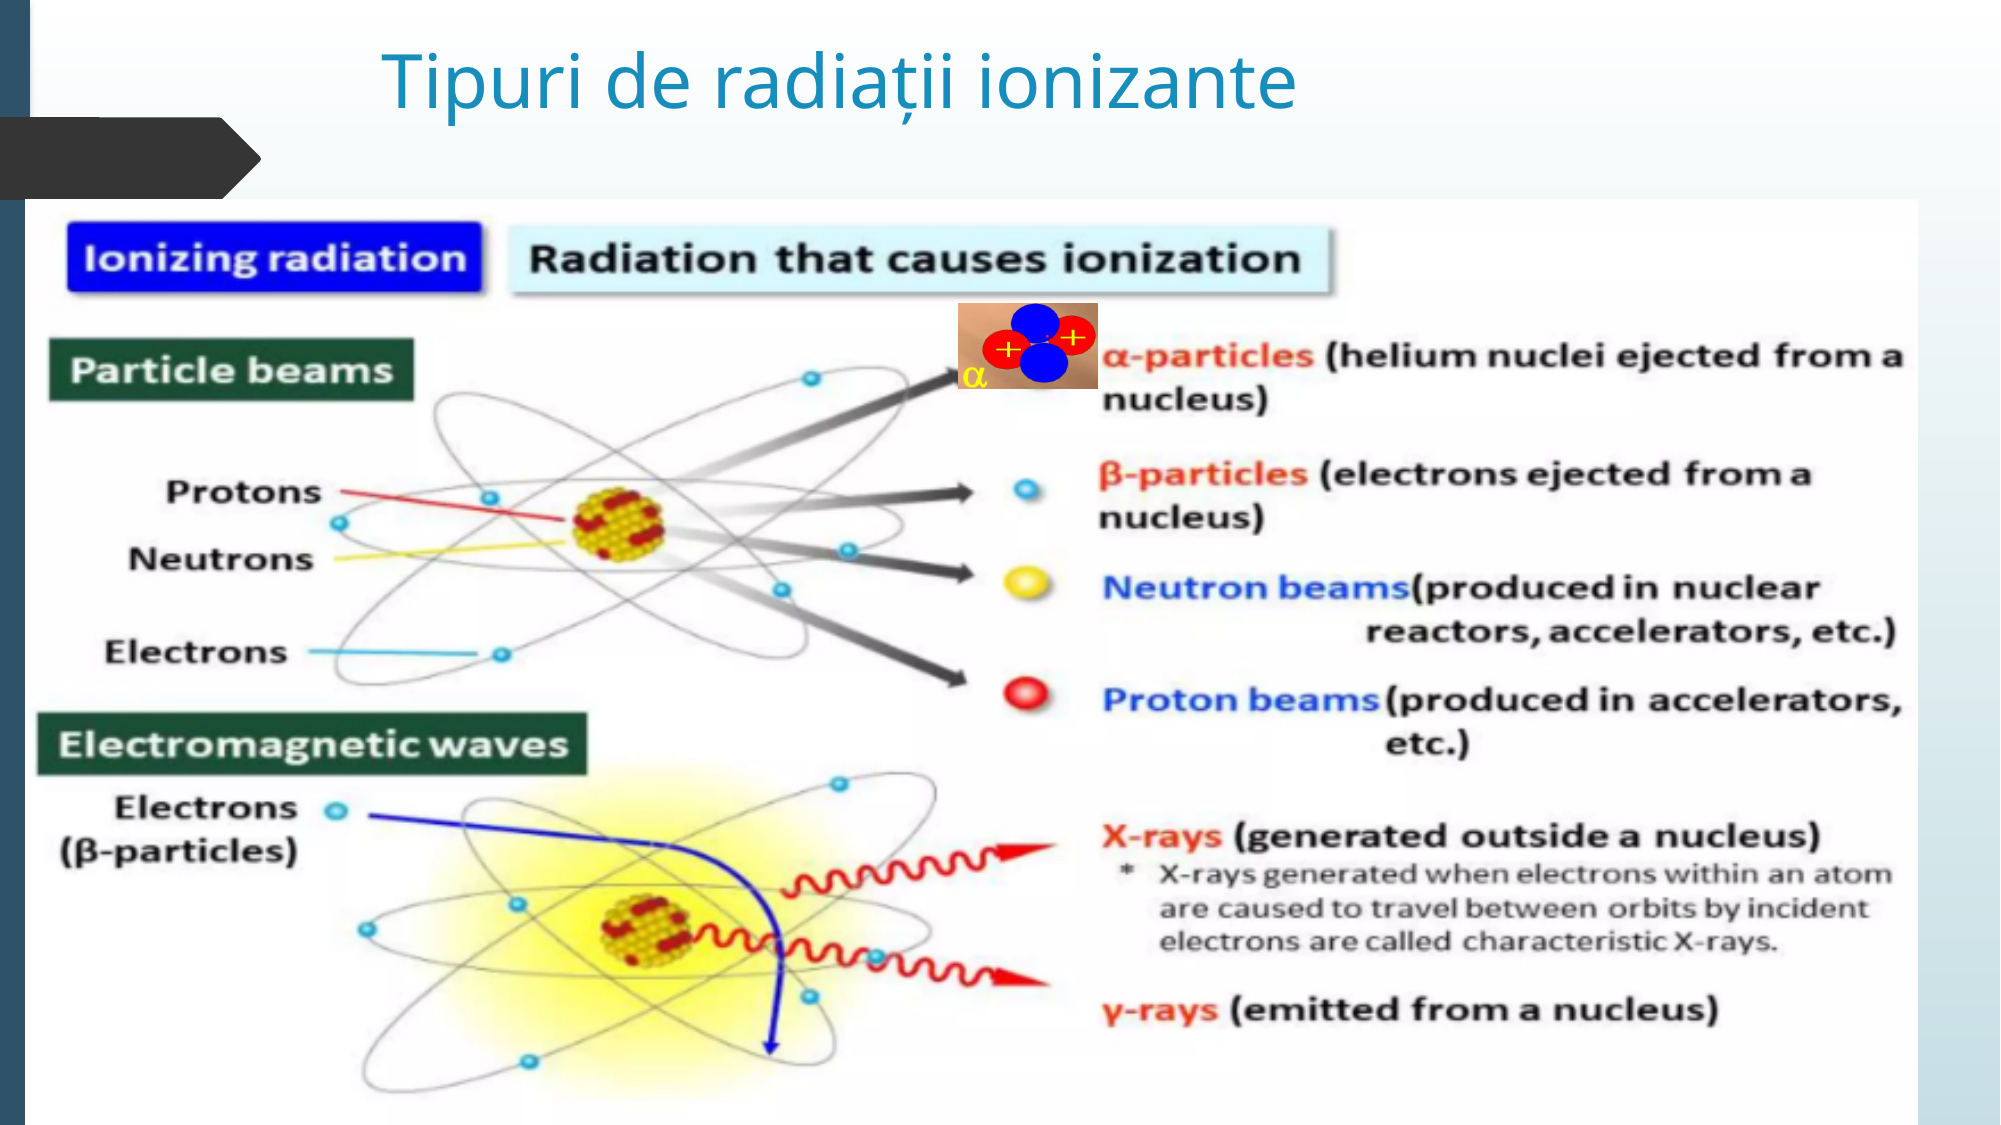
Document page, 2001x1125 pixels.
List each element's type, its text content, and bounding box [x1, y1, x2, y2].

title Tipuri de radiații ionizante [366, 25, 1829, 150]
picture [958, 303, 1098, 389]
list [24, 199, 1918, 1125]
